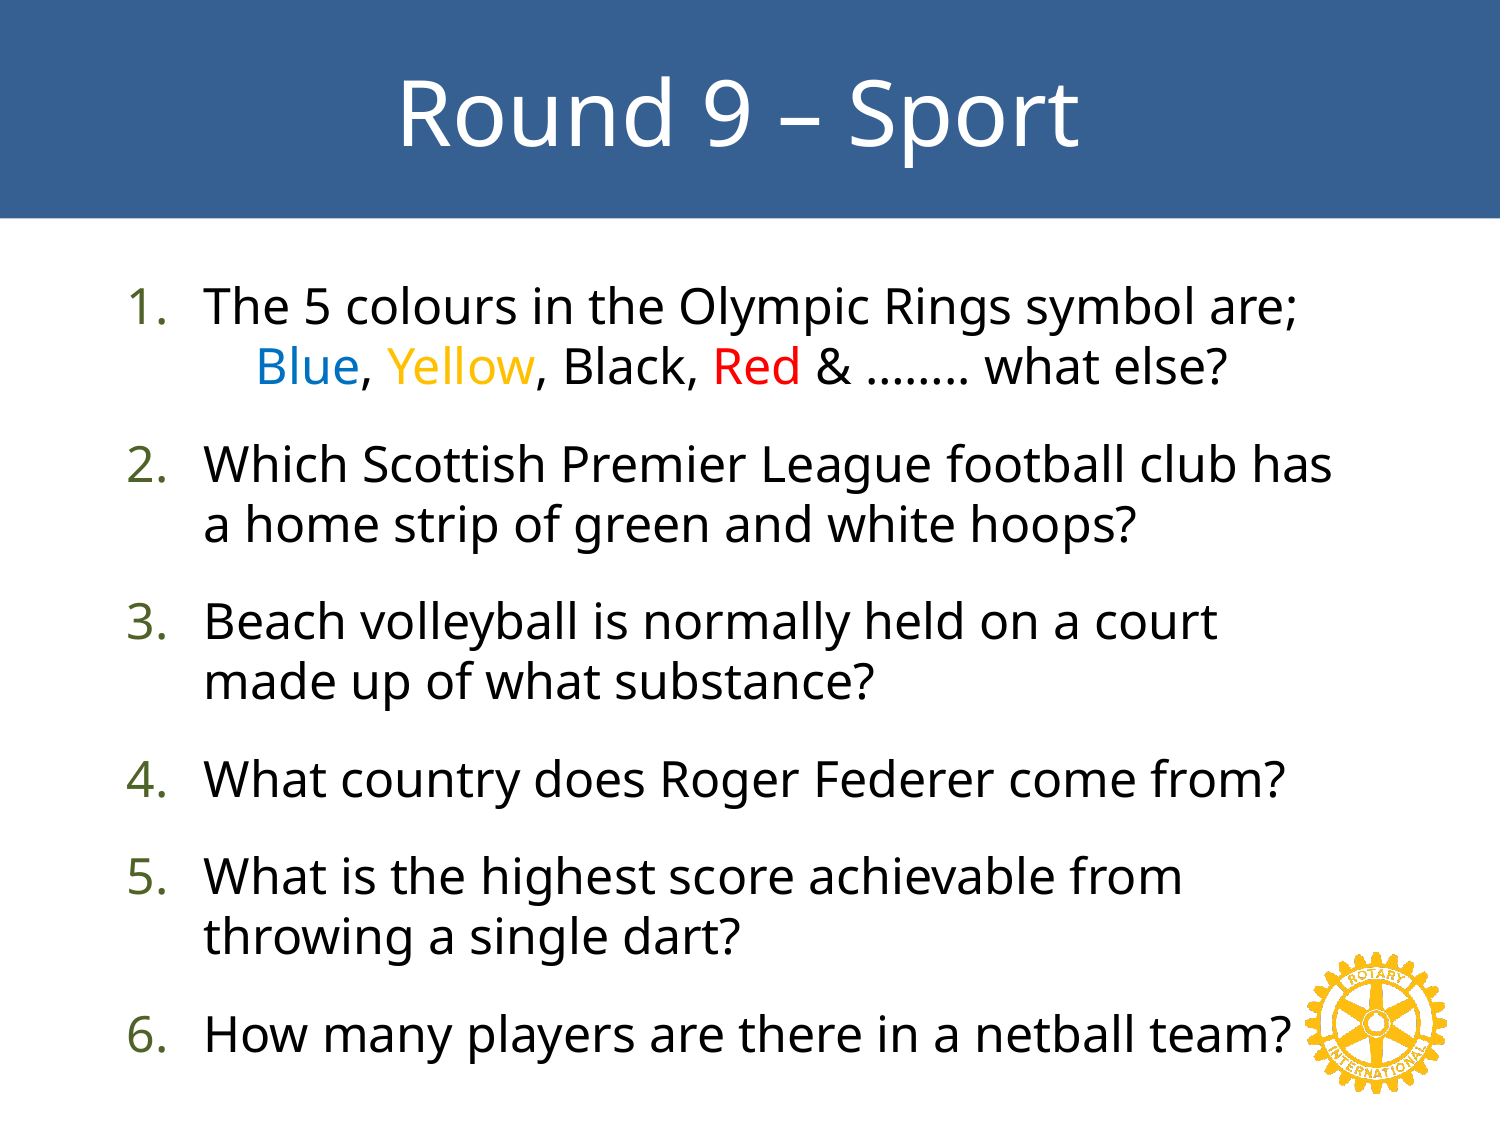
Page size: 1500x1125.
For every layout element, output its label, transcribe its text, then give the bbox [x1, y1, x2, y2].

picture [1304, 951, 1448, 1095]
title Round 9 – Sport [0, 0, 1500, 219]
text_box The 5 colours in the Olympic Rings symbol are; Blue, Yellow, Black, Red & …….. what else? Which Scottish Premier League football club has a home strip of green and white hoops? Beach volleyball is normally held on a court made up of what substance? What country does Roger Federer come from? What is the highest score achievable from throwing a single dart? How many players are there in a netball team? [112, 267, 1365, 1125]
